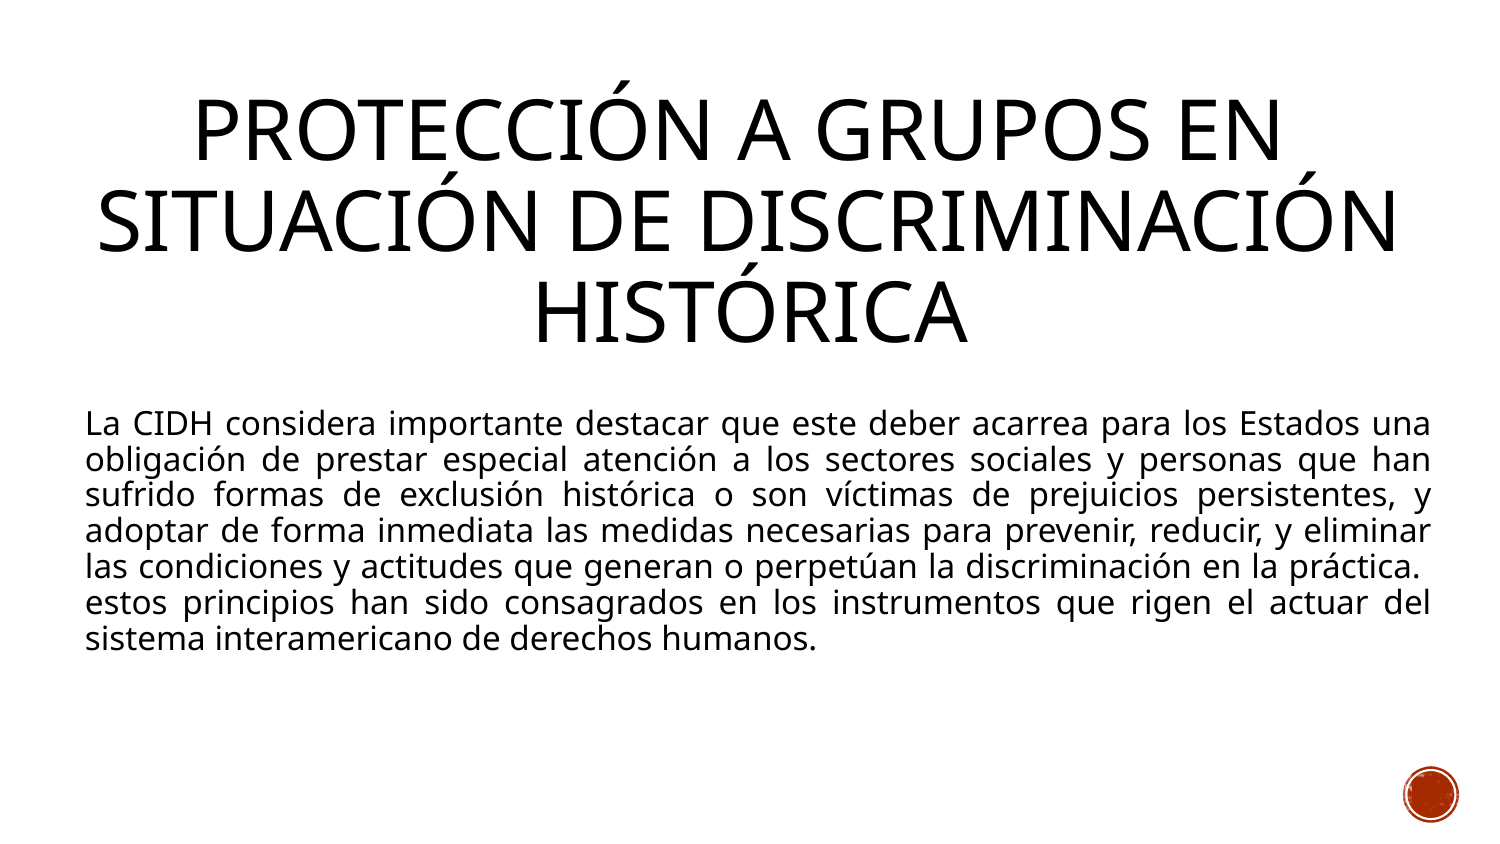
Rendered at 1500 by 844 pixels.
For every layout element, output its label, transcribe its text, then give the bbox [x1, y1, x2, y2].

list La CIDH considera importante destacar que este deber acarrea para los Estados una obligación de prestar especial atención a los sectores sociales y personas que han sufrido formas de exclusión histórica o son víctimas de prejuicios persistentes, y adoptar de forma inmediata las medidas necesarias para prevenir, reducir, y eliminar las condiciones y actitudes que generan o perpetúan la discriminación en la práctica. estos principios han sido consagrados en los instrumentos que rigen el actuar del sistema interamericano de derechos humanos. [51, 391, 1449, 844]
title Protección a grupos en situación de discriminación histórica [51, 72, 1449, 167]
